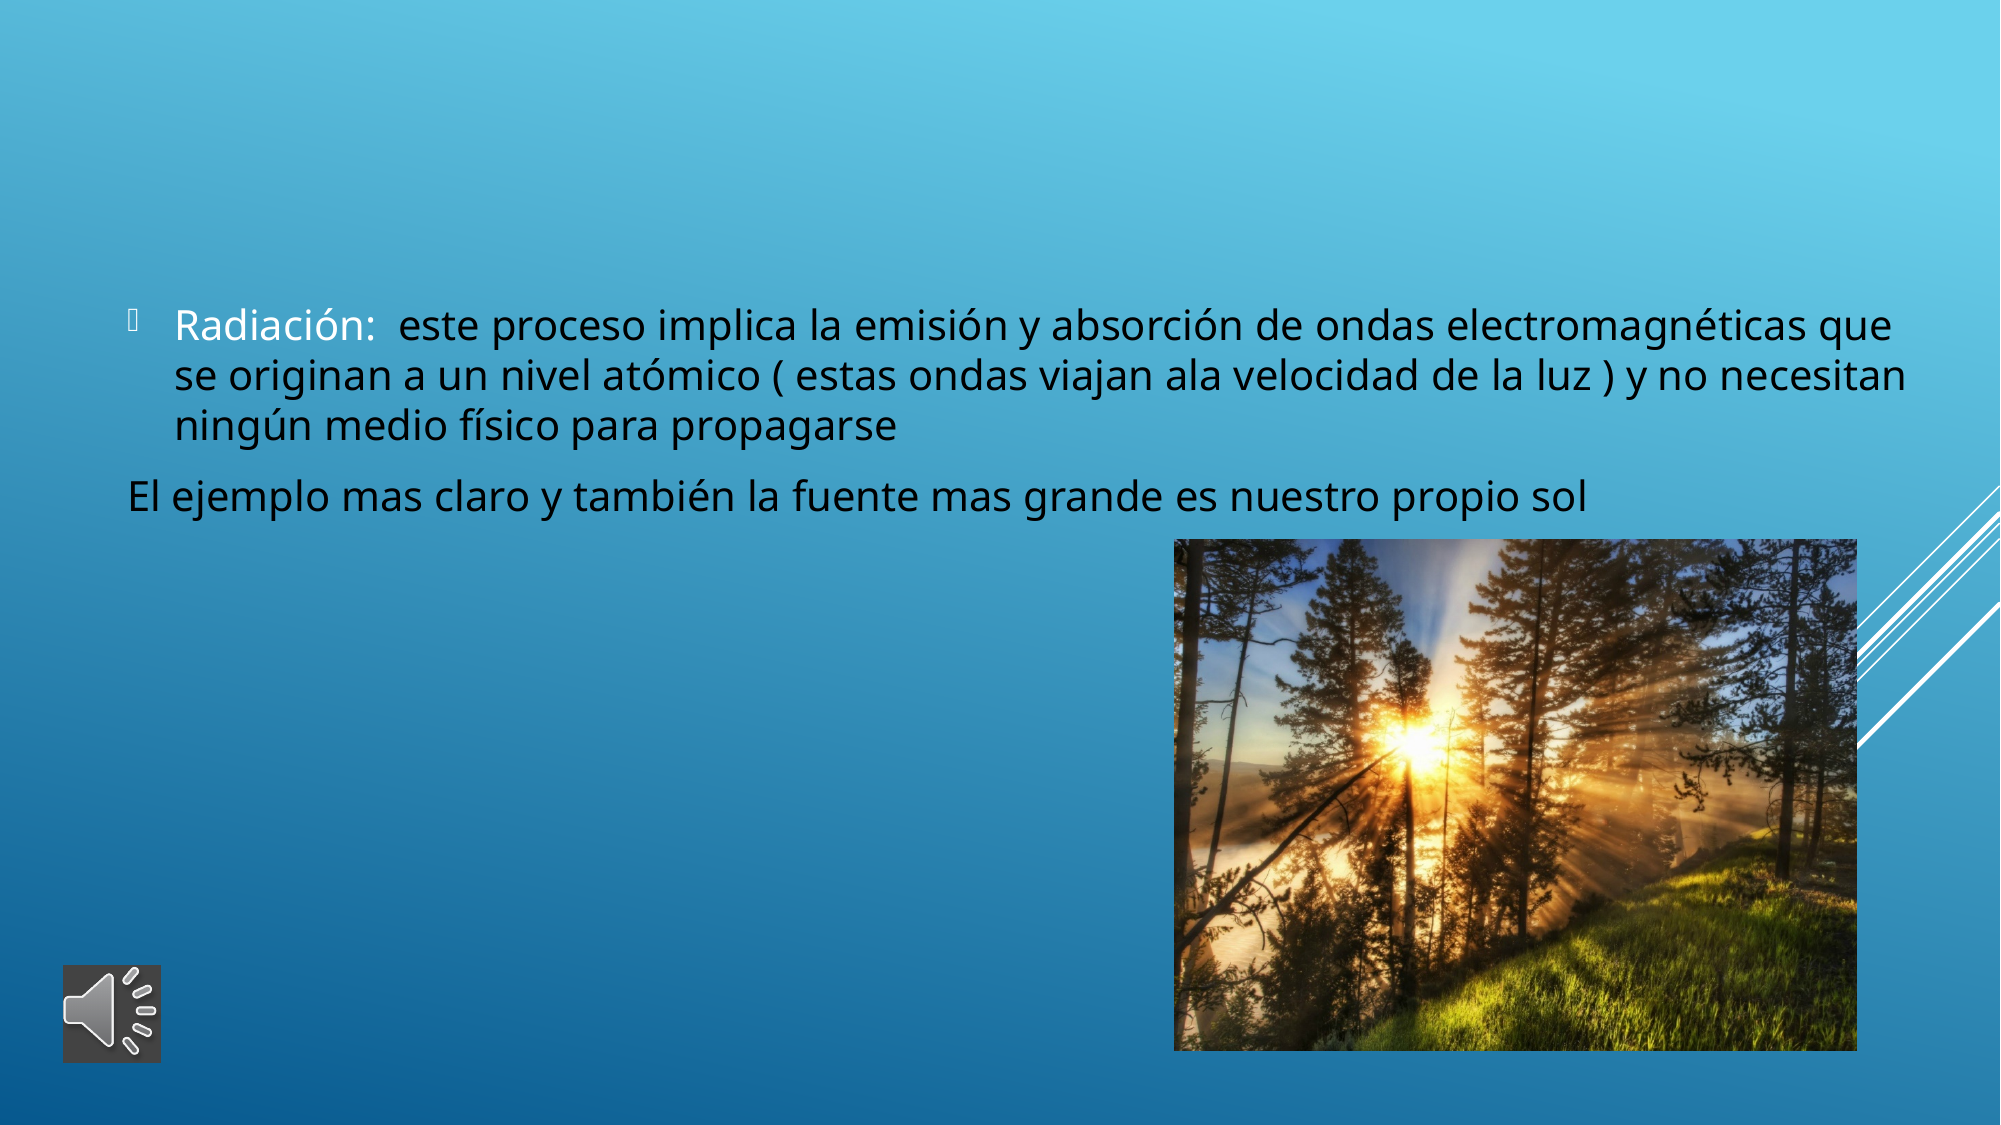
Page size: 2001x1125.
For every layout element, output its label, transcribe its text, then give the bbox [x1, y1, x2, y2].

picture [1174, 539, 1857, 1051]
picture [61, 963, 163, 1065]
list Radiación: este proceso implica la emisión y absorción de ondas electromagnéticas que se originan a un nivel atómico ( estas ondas viajan ala velocidad de la luz ) y no necesitan ningún medio físico para propagarse El ejemplo mas claro y también la fuente mas grande es nuestro propio sol [112, 112, 1956, 706]
